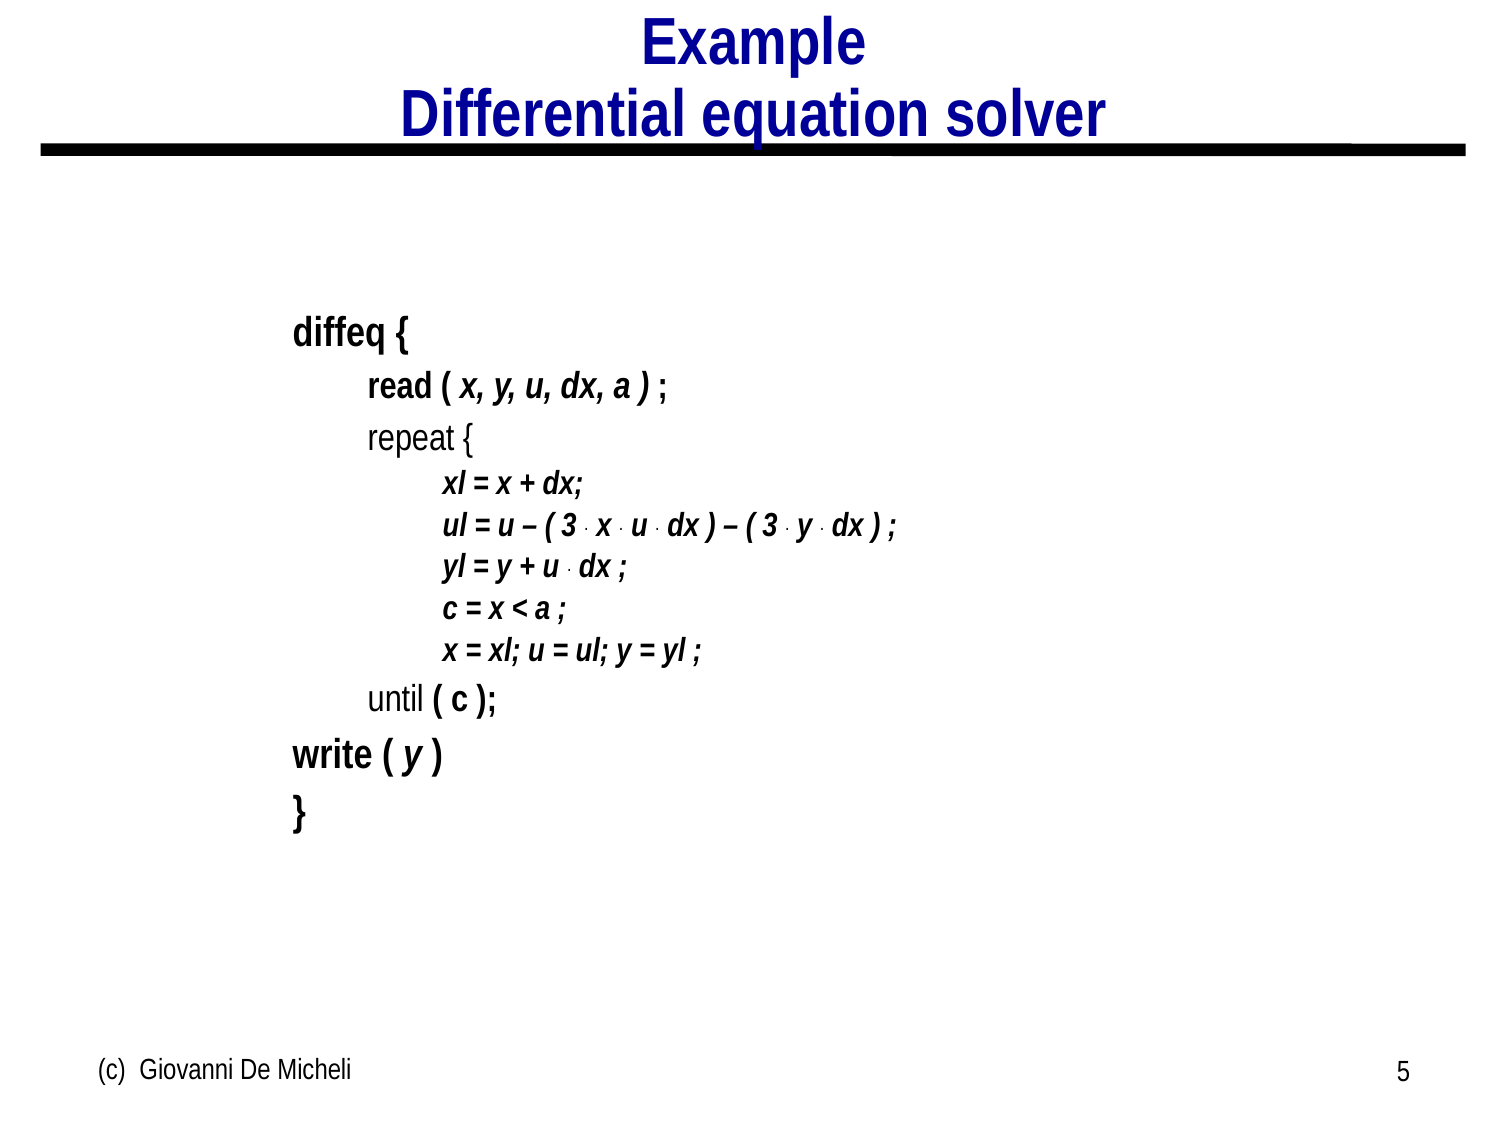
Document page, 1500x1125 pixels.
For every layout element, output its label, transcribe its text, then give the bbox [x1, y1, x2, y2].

slide_number 5 [1074, 1044, 1426, 1123]
footer (c) Giovanni De Micheli [0, 1042, 463, 1122]
title Example Differential equation solver [116, 0, 1392, 159]
list diffeq { read ( x, y, u, dx, a ) ; repeat { xl = x + dx; ul = u – ( 3 . x . u . dx ) – ( 3 . y . dx ) ; yl = y + u . dx ; c = x < a ; x = xl; u = ul; y = yl ; until ( c ); write ( y ) } [277, 302, 1294, 966]
